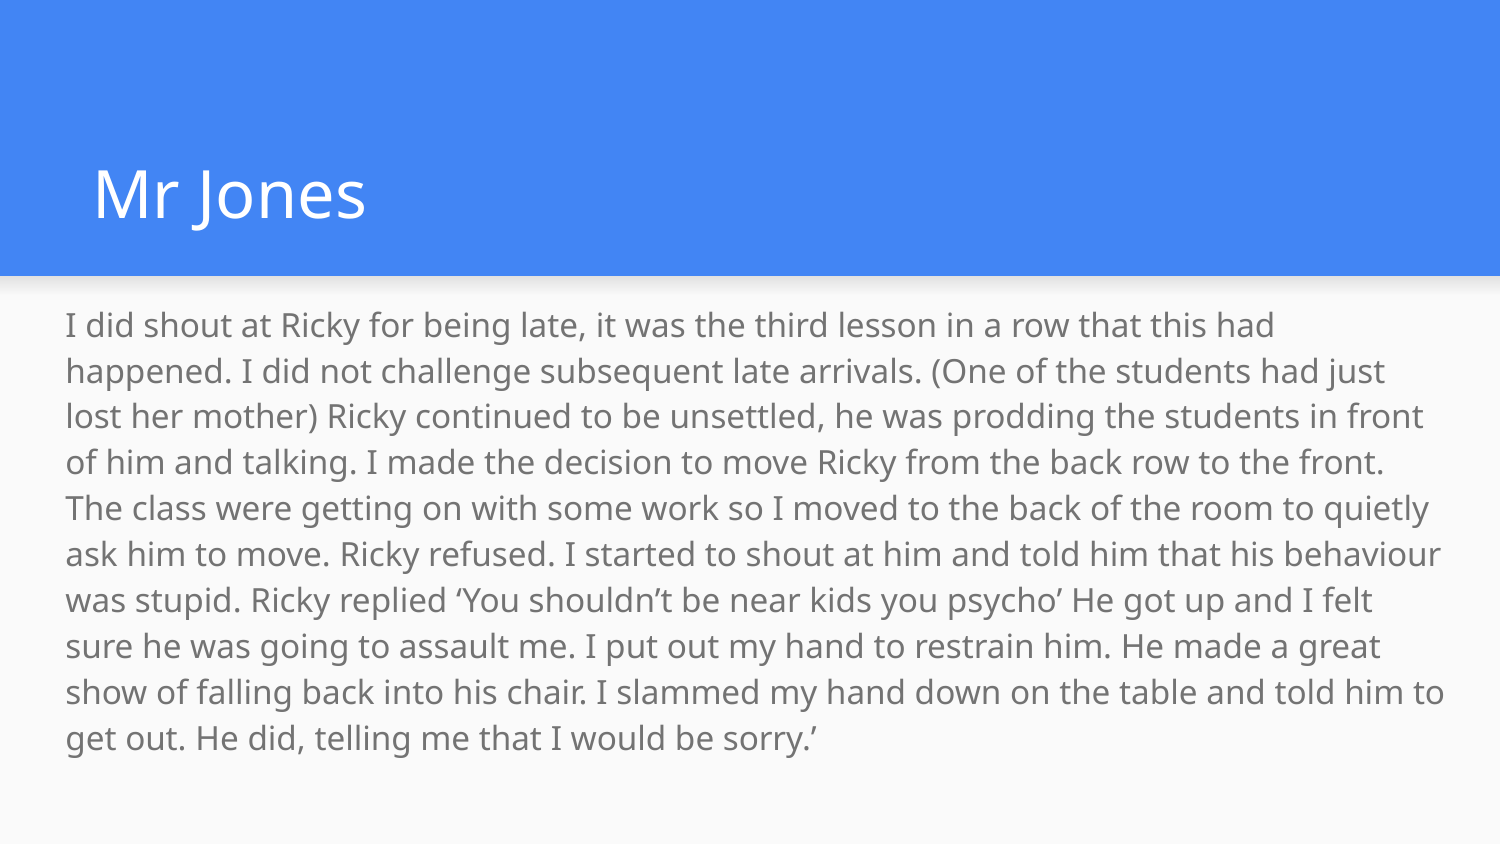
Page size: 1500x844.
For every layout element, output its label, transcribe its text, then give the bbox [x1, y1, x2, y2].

list I did shout at Ricky for being late, it was the third lesson in a row that this had happened. I did not challenge subsequent late arrivals. (One of the students had just lost her mother) Ricky continued to be unsettled, he was prodding the students in front of him and talking. I made the decision to move Ricky from the back row to the front. The class were getting on with some work so I moved to the back of the room to quietly ask him to move. Ricky refused. I started to shout at him and told him that his behaviour was stupid. Ricky replied ‘You shouldn’t be near kids you psycho’ He got up and I felt sure he was going to assault me. I put out my hand to restrain him. He made a great show of falling back into his chair. I slammed my hand down on the table and told him to get out. He did, telling me that I would be sorry.’ [31, 282, 1465, 760]
title Mr Jones [77, 121, 1427, 248]
